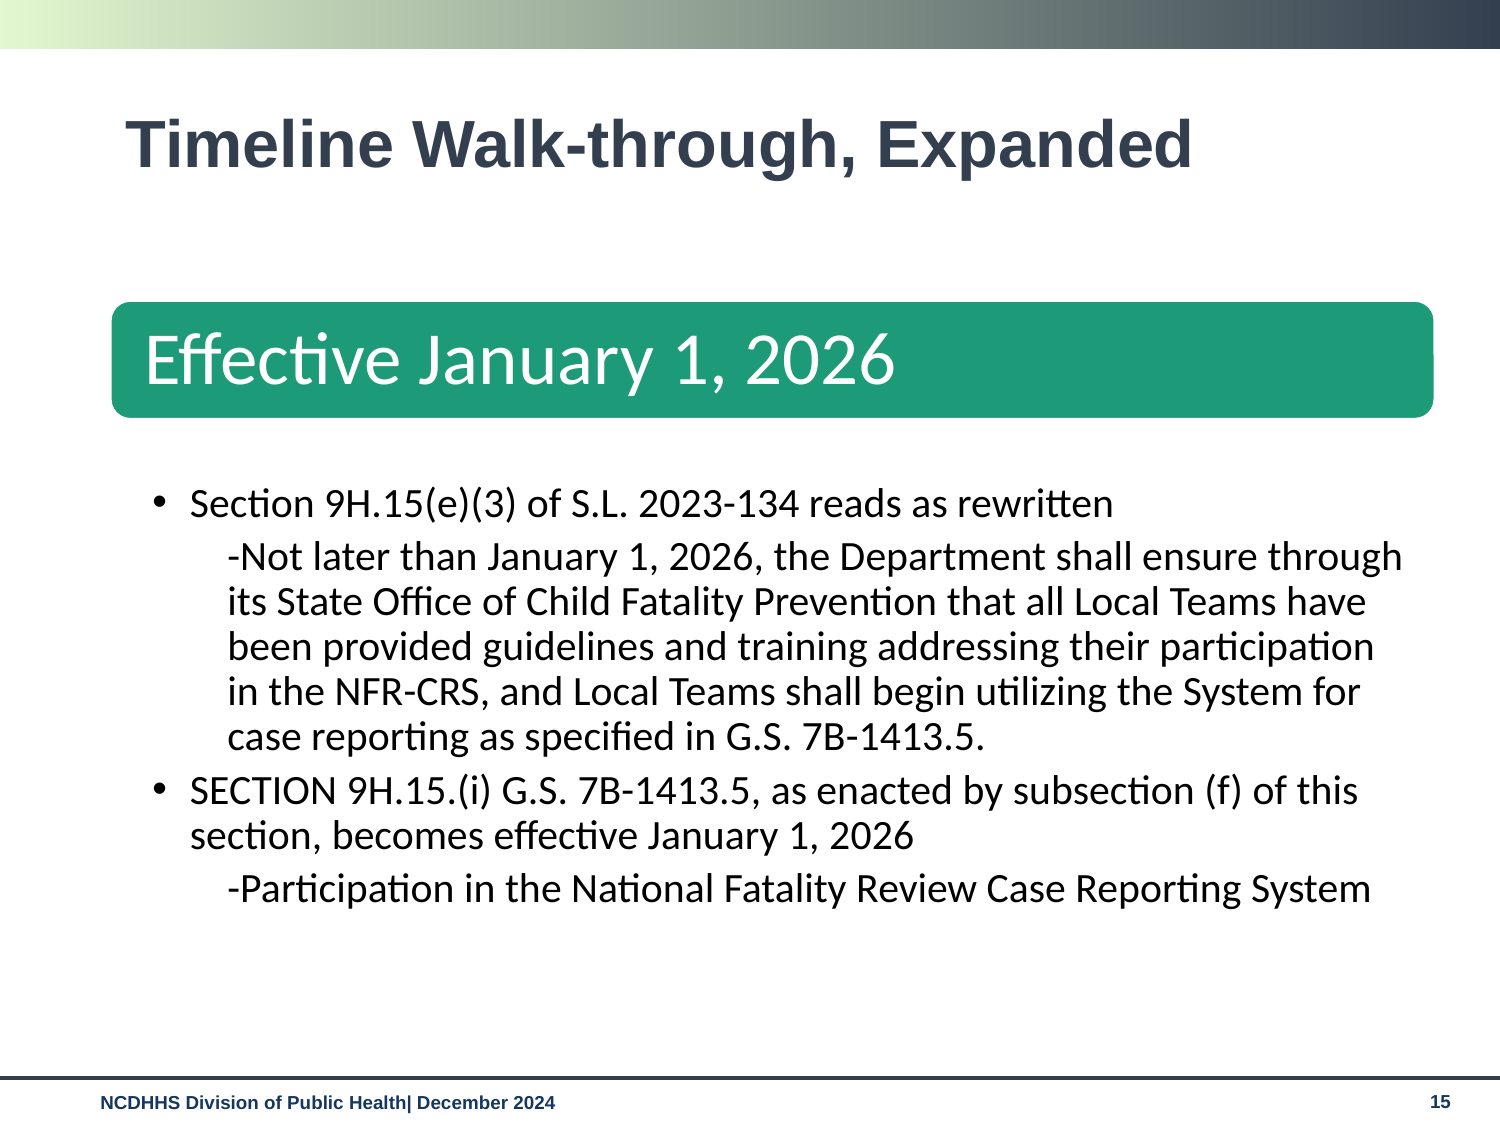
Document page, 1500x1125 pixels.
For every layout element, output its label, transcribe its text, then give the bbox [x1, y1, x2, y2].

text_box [110, 207, 1435, 1023]
title Timeline Walk-through, Expanded [110, 102, 1398, 193]
